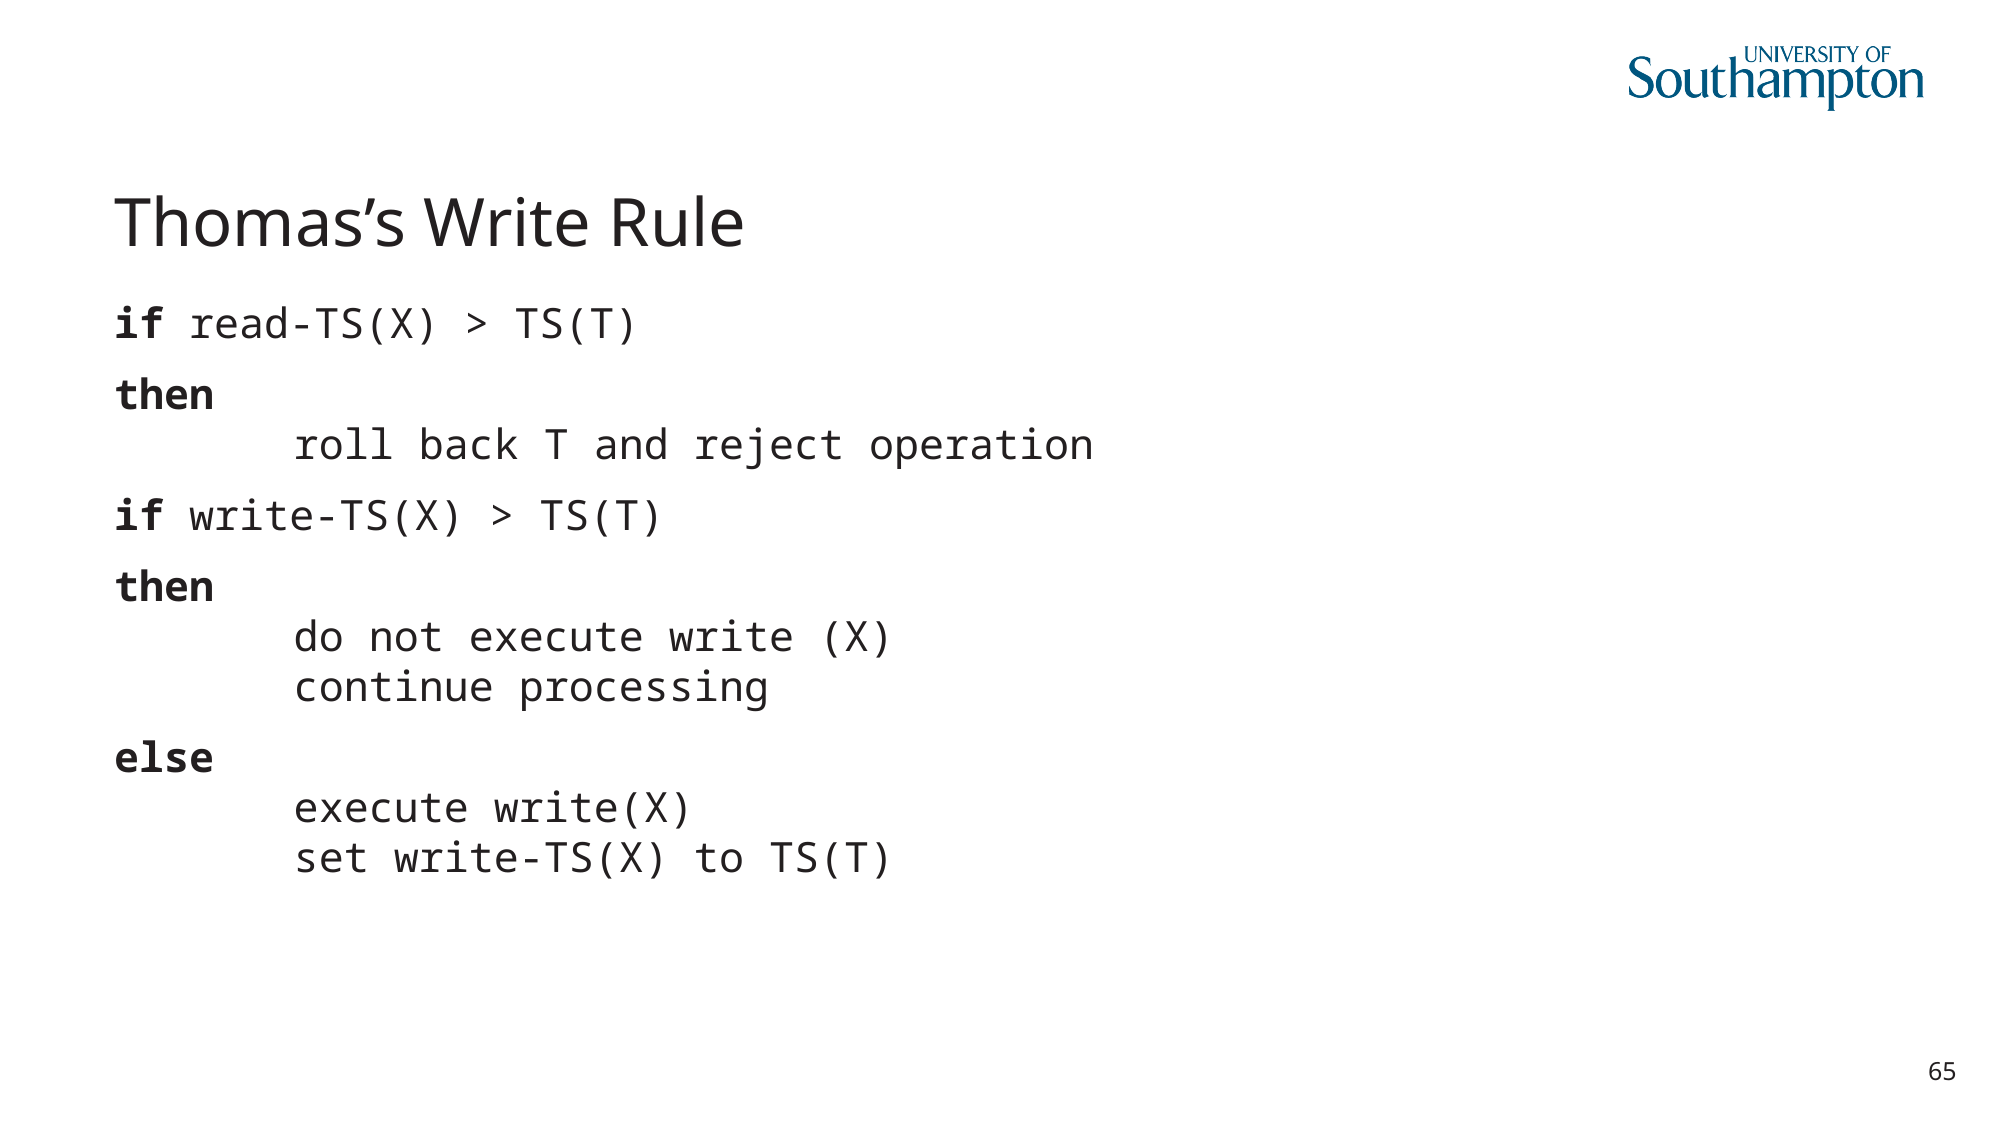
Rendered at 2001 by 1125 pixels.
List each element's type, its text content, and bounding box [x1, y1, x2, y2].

picture [1629, 46, 1924, 111]
picture [1629, 71, 1648, 95]
title Thomas’s Write Rule [102, 113, 1898, 268]
picture [1869, 48, 1877, 60]
list if read-TS(X) > TS(T) then roll back T and reject operation if write-TS(X) > TS(T) then do not execute write (X) continue processing else execute write(X) set write-TS(X) to TS(T) [102, 290, 1898, 1024]
